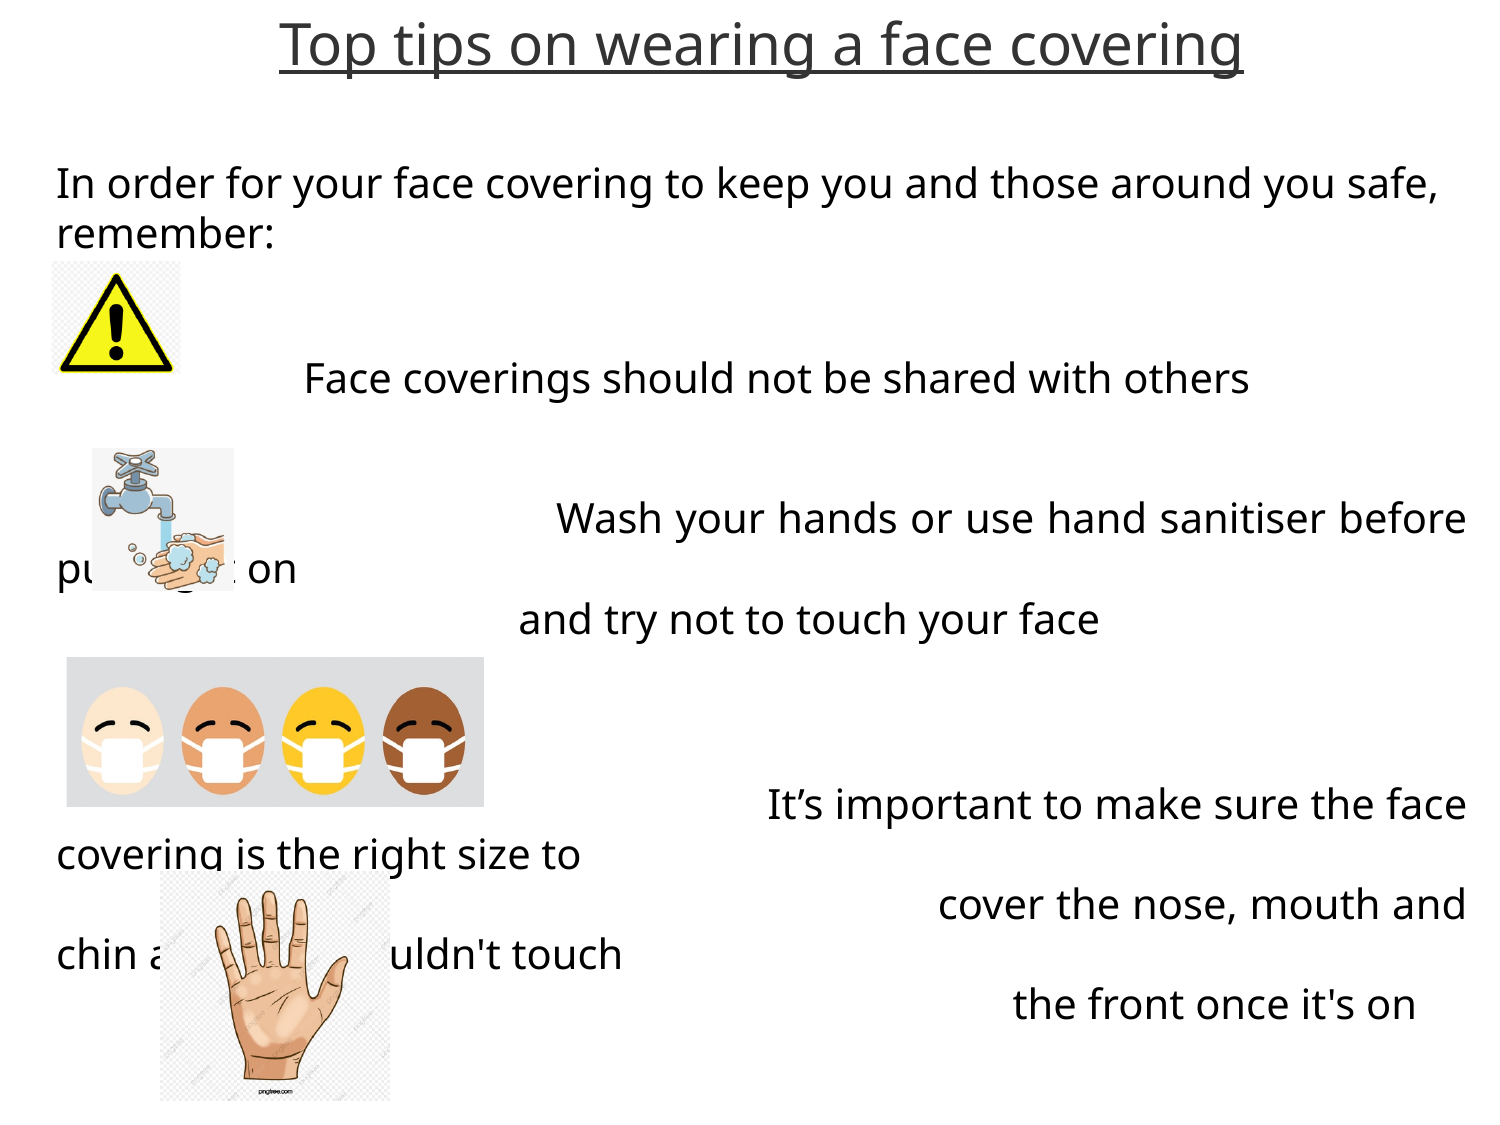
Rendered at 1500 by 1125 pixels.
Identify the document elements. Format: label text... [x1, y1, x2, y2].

picture [51, 261, 181, 374]
text_box Top tips on wearing a face covering In order for your face covering to keep you and those around you safe, remember: Face coverings should not be shared with others Wash your hands or use hand sanitiser before putting it on and try not to touch your face It’s important to make sure the face covering is the right size to cover the nose, mouth and chin and you shouldn't touch the front once it's on When you take it off, try not to touch the part you’ve been breathing on [41, 0, 1483, 1125]
picture [91, 448, 235, 591]
picture [66, 657, 485, 808]
picture [160, 871, 390, 1101]
